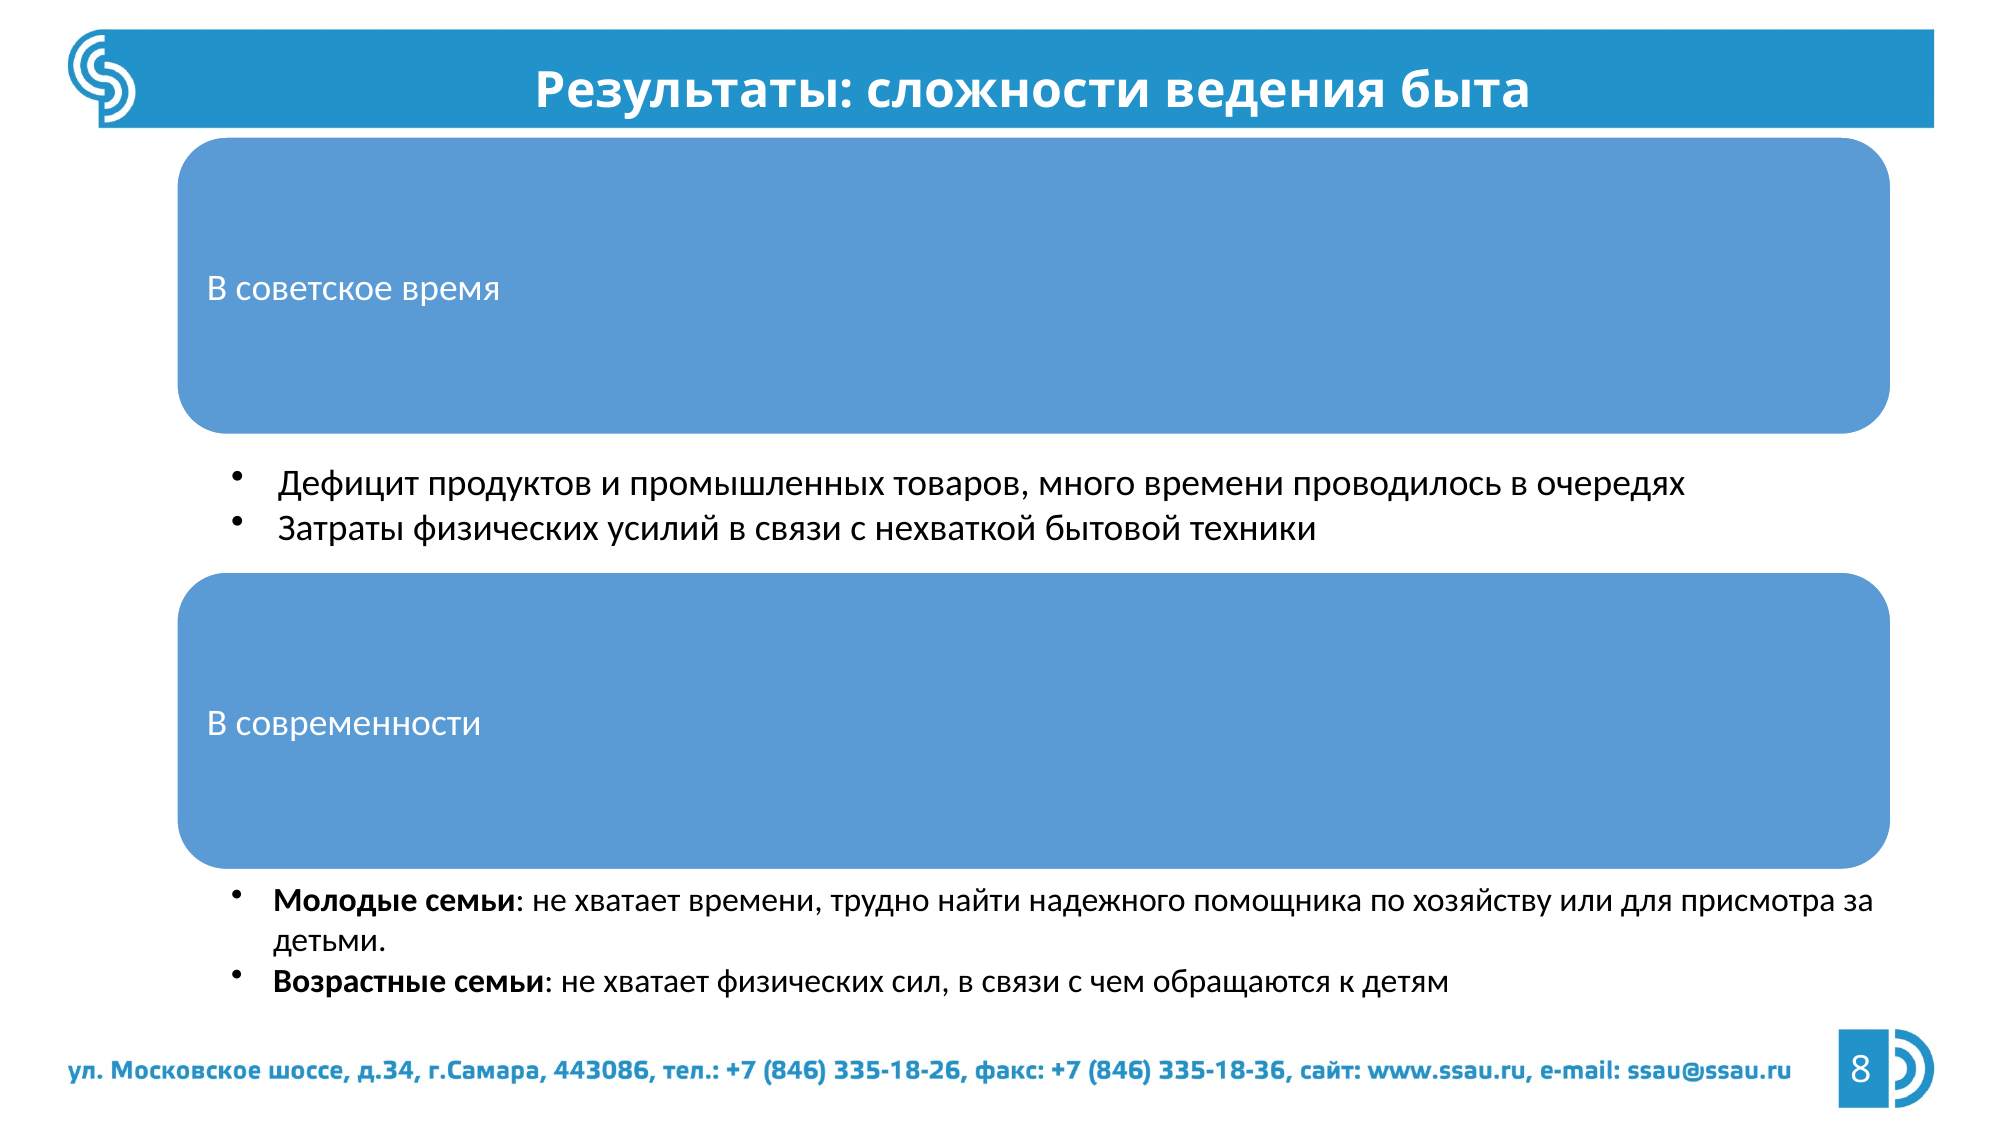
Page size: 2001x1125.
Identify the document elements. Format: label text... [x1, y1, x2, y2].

text_box Результаты: сложности ведения быта [385, 49, 1682, 125]
text_box 8 [1822, 1037, 1900, 1104]
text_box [176, 136, 1892, 1007]
picture [0, 0, 2001, 1125]
